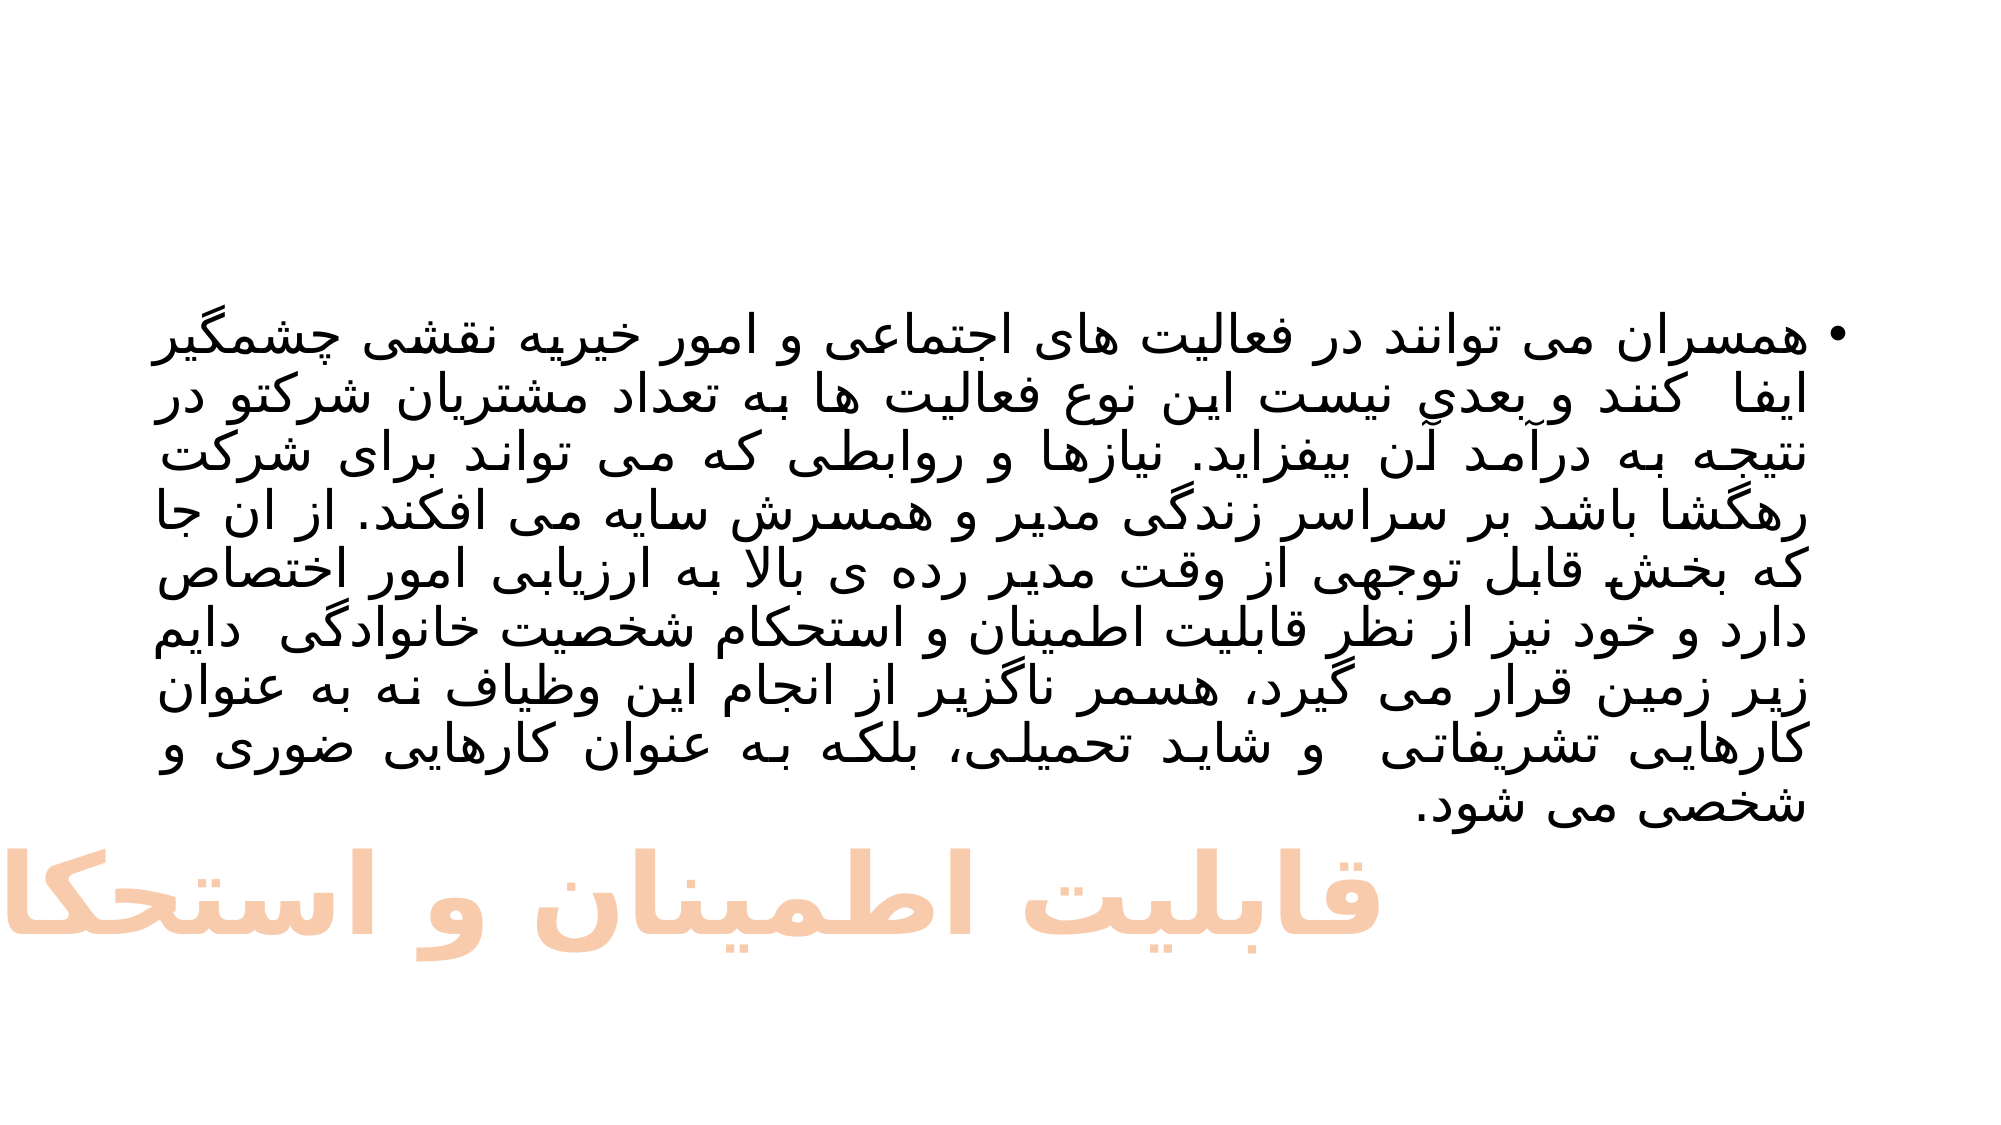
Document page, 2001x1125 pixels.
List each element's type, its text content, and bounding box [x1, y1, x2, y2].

list همسران می توانند در فعالیت های اجتماعی و امور خیریه نقشی چشمگیر ایفا کنند و بعدی نیست این نوع فعالیت ها به تعداد مشتریان شرکتو در نتیجه به درآمد آن بیفزاید. نیازها و روابطی که می تواند برای شرکت رهگشا باشد بر سراسر زندگی مدیر و همسرش سایه می افکند. از ان جا که بخش قابل توجهی از وقت مدیر رده ی بالا به ارزیابی امور اختصاص دارد و خود نیز از نظر قابلیت اطمینان و استحکام شخصیت خانوادگی دایم زیر زمین قرار می گیرد، هسمر ناگزیر از انجام این وظیاف نه به عنوان کارهایی تشریفاتی و شاید تحمیلی، بلکه به عنوان کارهایی ضوری و شخصی می شود. [137, 299, 1863, 1014]
text_box قابلیت اطمینان و استحکام [0, 814, 1405, 965]
